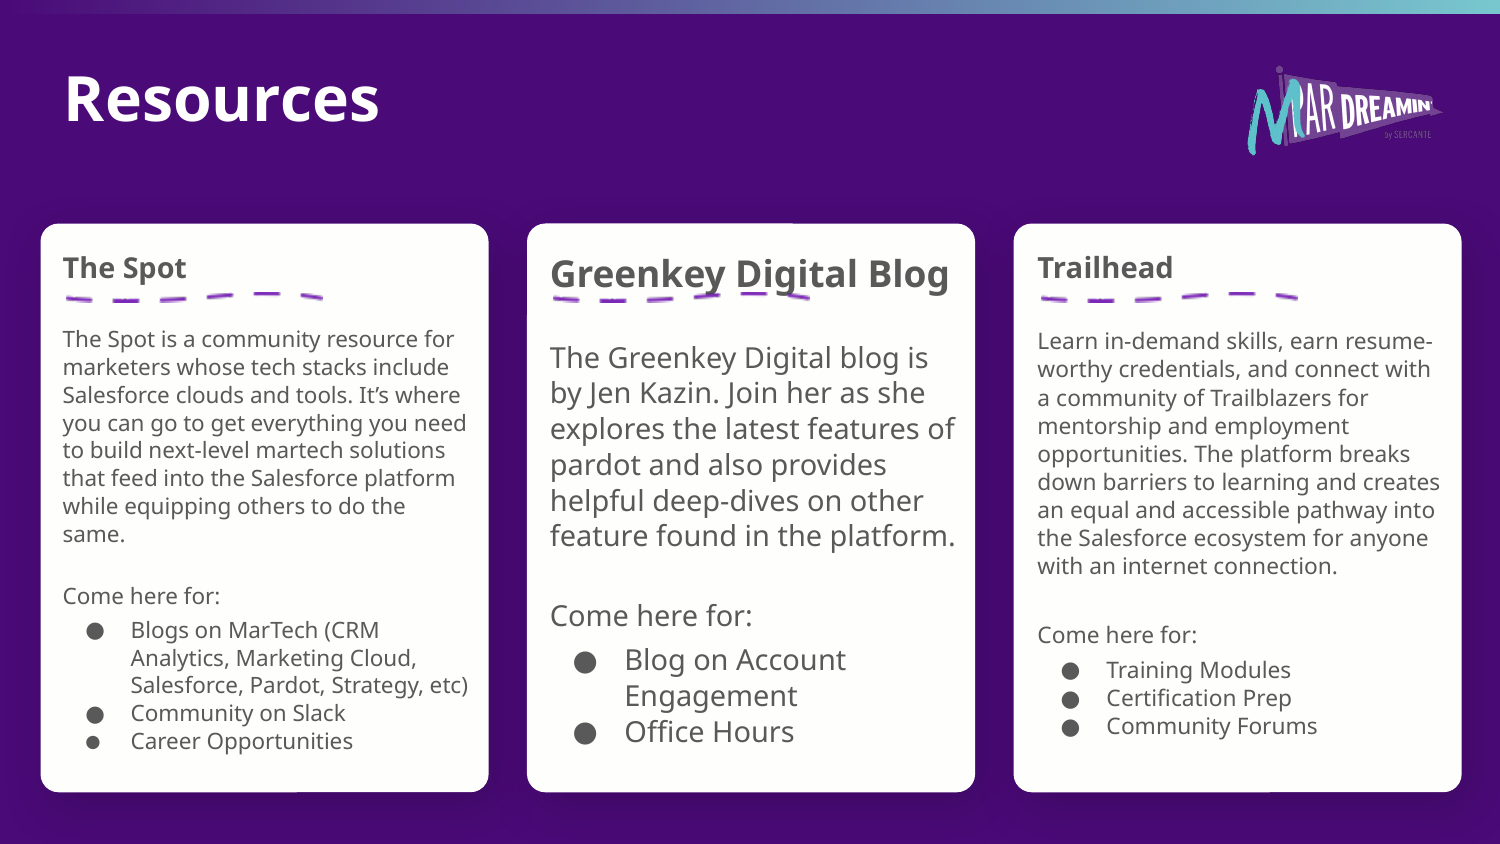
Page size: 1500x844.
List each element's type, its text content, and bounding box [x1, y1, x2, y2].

picture [1040, 292, 1298, 303]
picture [65, 292, 323, 303]
subtitle The Spot The Spot is a community resource for marketers whose tech stacks include Salesforce clouds and tools. It’s where you can go to get everything you need to build next-level martech solutions that feed into the Salesforce platform while equipping others to do the same. Come here for: Blogs on MarTech (CRM Analytics, Marketing Cloud, Salesforce, Pardot, Strategy, etc) Community on Slack Career Opportunities [62, 248, 472, 765]
picture [1213, 38, 1472, 177]
subtitle Greenkey Digital Blog The Greenkey Digital blog is by Jen Kazin. Join her as she explores the latest features of pardot and also provides helpful deep-dives on other feature found in the platform. Come here for: Blog on Account Engagement Office Hours [550, 248, 959, 765]
subtitle Trailhead Learn in-demand skills, earn resume-worthy credentials, and connect with a community of Trailblazers for mentorship and employment opportunities. The platform breaks down barriers to learning and creates an equal and accessible pathway into the Salesforce ecosystem for anyone with an internet connection. Come here for: Training Modules Certification Prep Community Forums [1037, 248, 1446, 765]
title Resources [48, 26, 1220, 167]
picture [553, 292, 810, 303]
